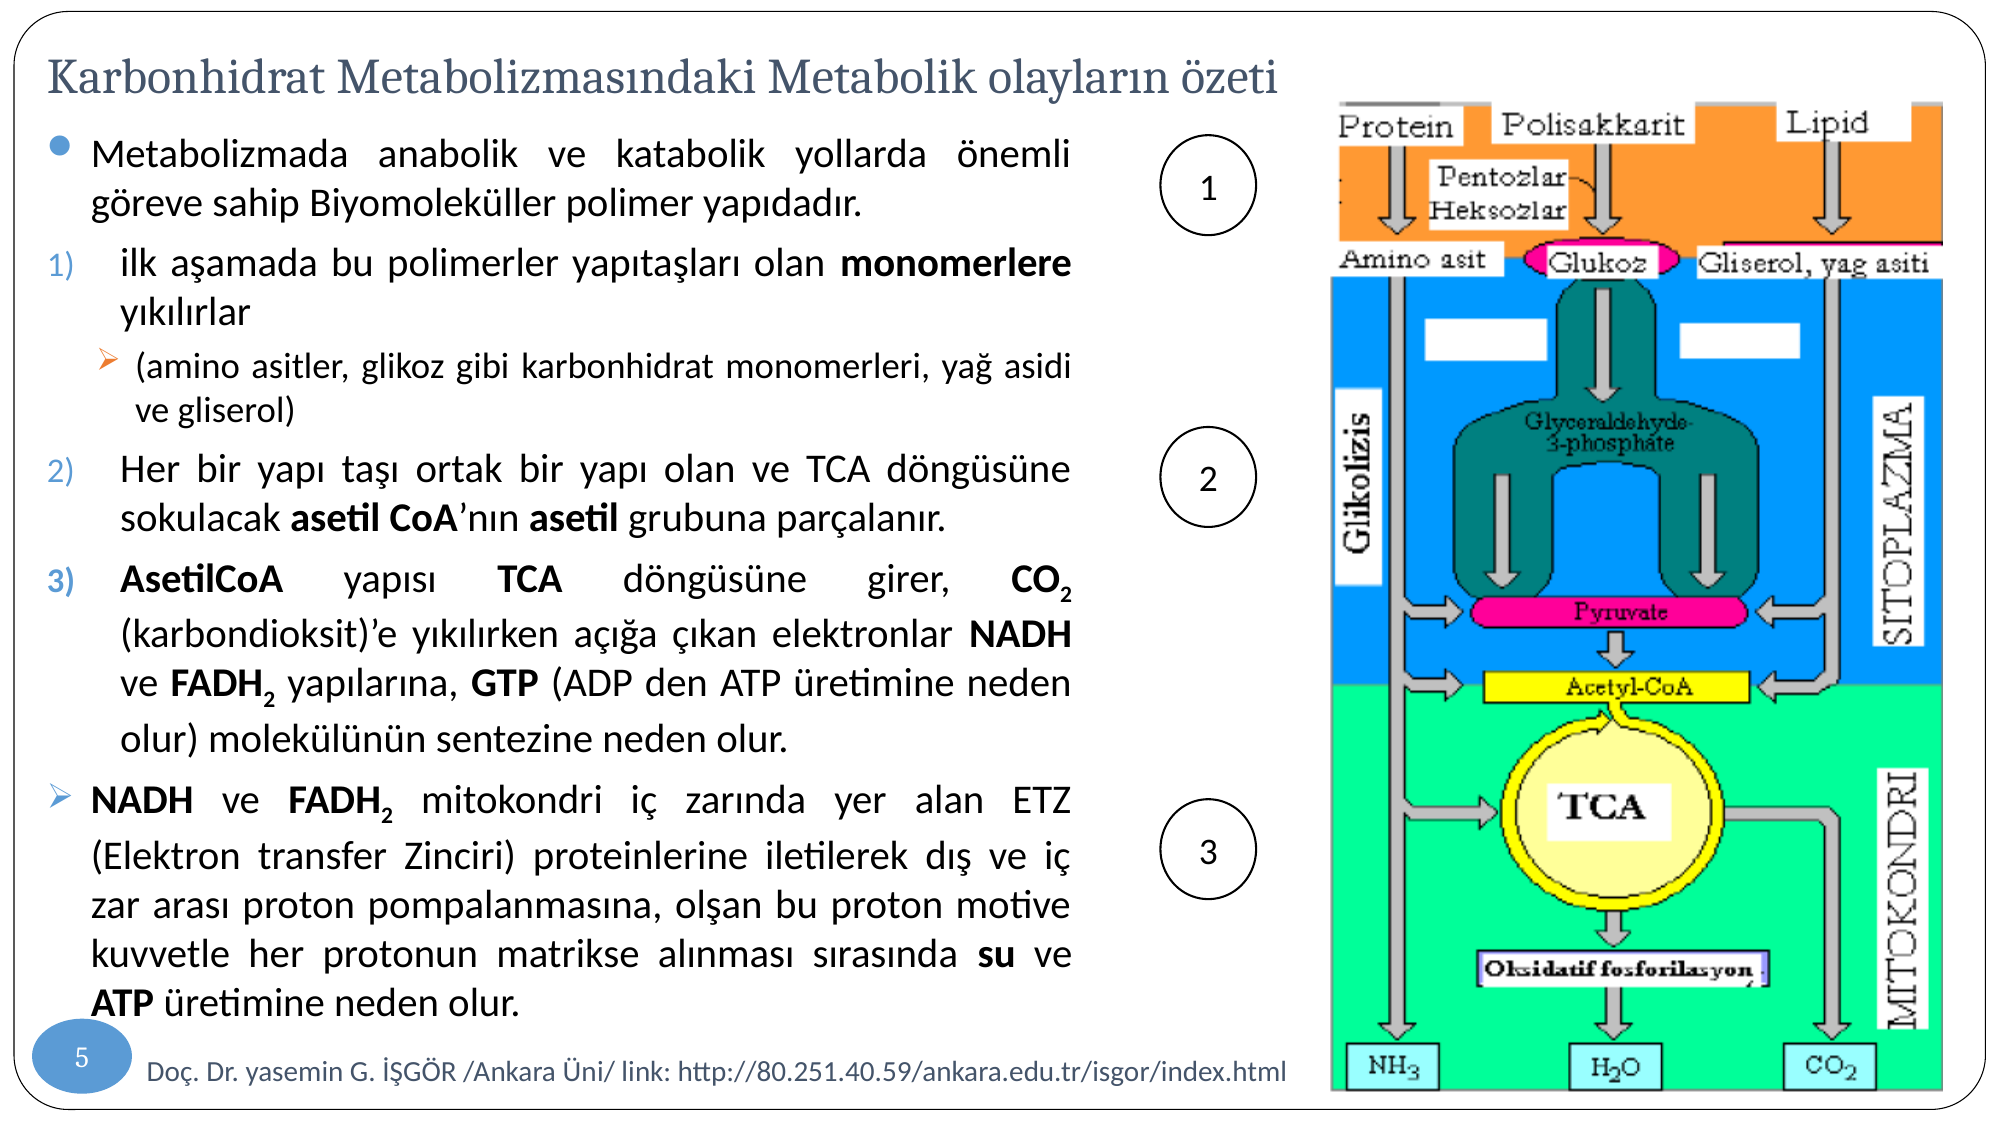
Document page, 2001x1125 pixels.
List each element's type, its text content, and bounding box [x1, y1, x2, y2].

list Metabolizmada anabolik ve katabolik yollarda önemli göreve sahip Biyomoleküller polimer yapıdadır. ilk aşamada bu polimerler yapıtaşları olan monomerlere yıkılırlar (amino asitler, glikoz gibi karbonhidrat monomerleri, yağ asidi ve gliserol) Her bir yapı taşı ortak bir yapı olan ve TCA döngüsüne sokulacak asetil CoA’nın asetil grubuna parçalanır. AsetilCoA yapısı TCA döngüsüne girer, CO2 (karbondioksit)’e yıkılırken açığa çıkan elektronlar NADH ve FADH2 yapılarına, GTP (ADP den ATP üretimine neden olur) molekülünün sentezine neden olur. NADH ve FADH2 mitokondri iç zarında yer alan ETZ (Elektron transfer Zinciri) proteinlerine iletilerek dış ve iç zar arası proton pompalanmasına, olşan bu proton motive kuvvetle her protonun matrikse alınması sırasında su ve ATP üretimine neden olur. [32, 119, 1087, 1037]
picture [1329, 98, 1943, 1094]
slide_number 5 [32, 1037, 131, 1094]
text_box 2 [1159, 425, 1258, 528]
text_box 3 [1159, 798, 1258, 901]
title Karbonhidrat Metabolizmasındaki Metabolik olayların özeti [32, 24, 1361, 119]
text_box 1 [1159, 134, 1258, 237]
footer Doç. Dr. yasemin G. İŞGÖR /Ankara Üni/ link: http://80.251.40.59/ankara.edu.tr/isgor/index.html [131, 1035, 1571, 1104]
